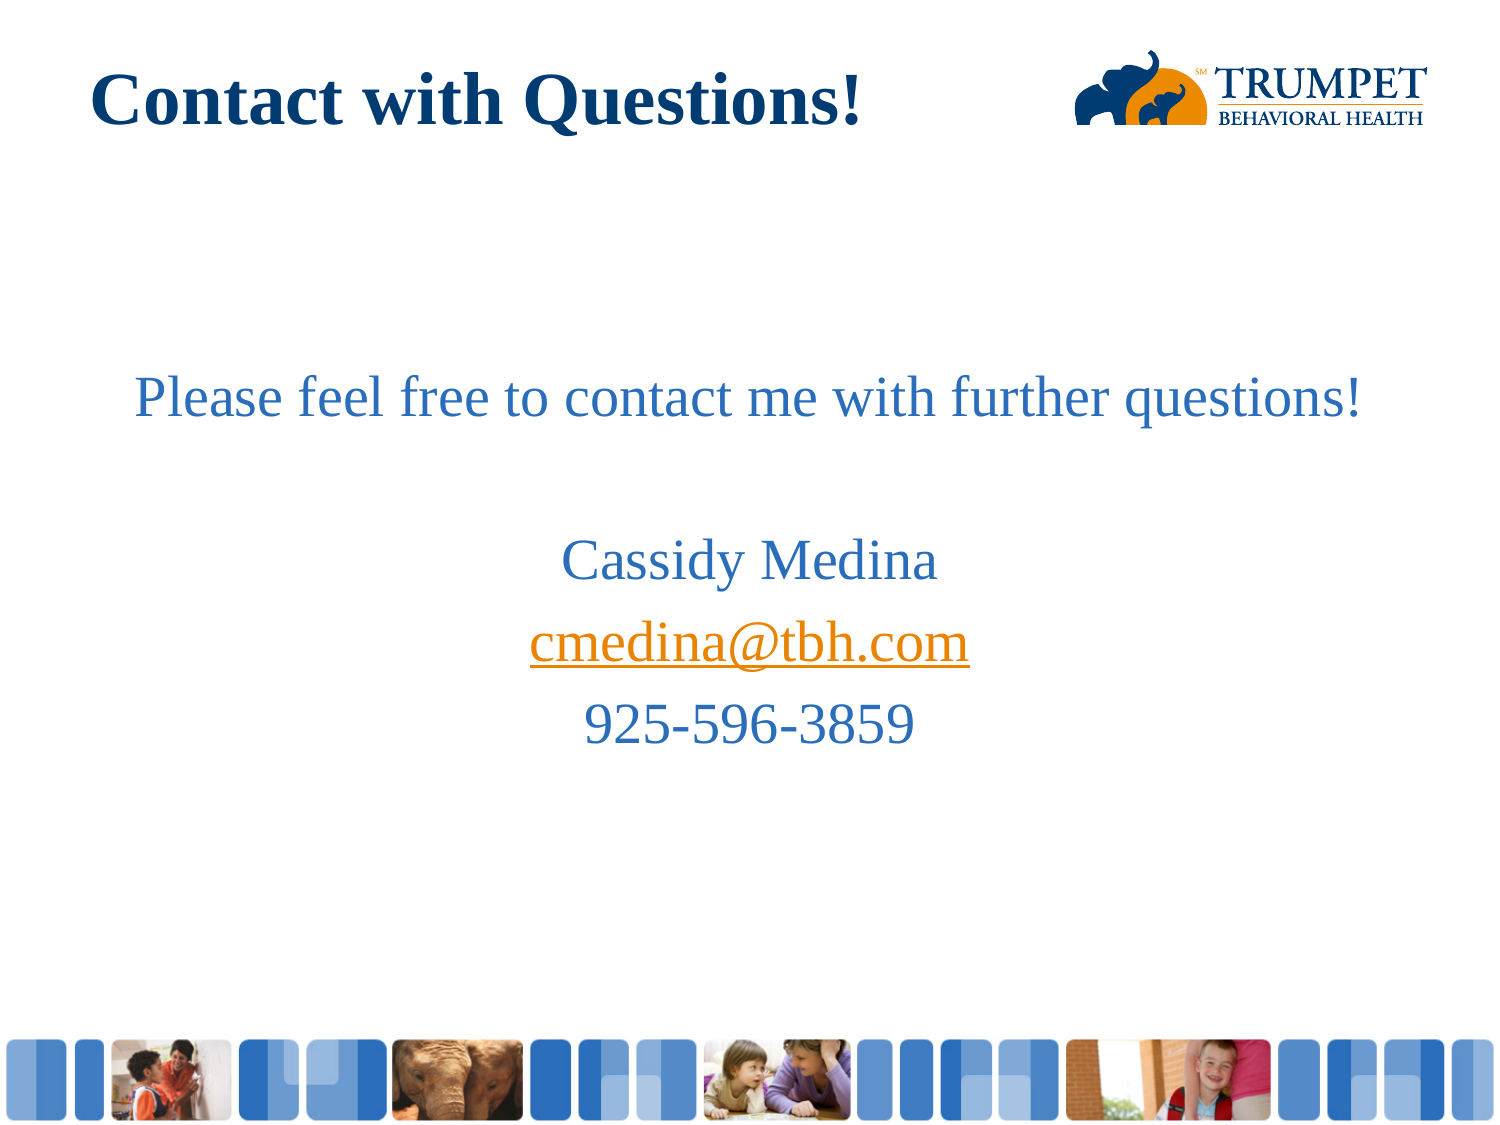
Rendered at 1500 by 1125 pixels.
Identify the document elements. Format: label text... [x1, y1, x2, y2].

list Please feel free to contact me with further questions! Cassidy Medina cmedina@tbh.com 925-596-3859 [75, 187, 1425, 975]
picture [0, 1033, 1500, 1125]
title Contact with Questions! [75, 42, 1425, 143]
